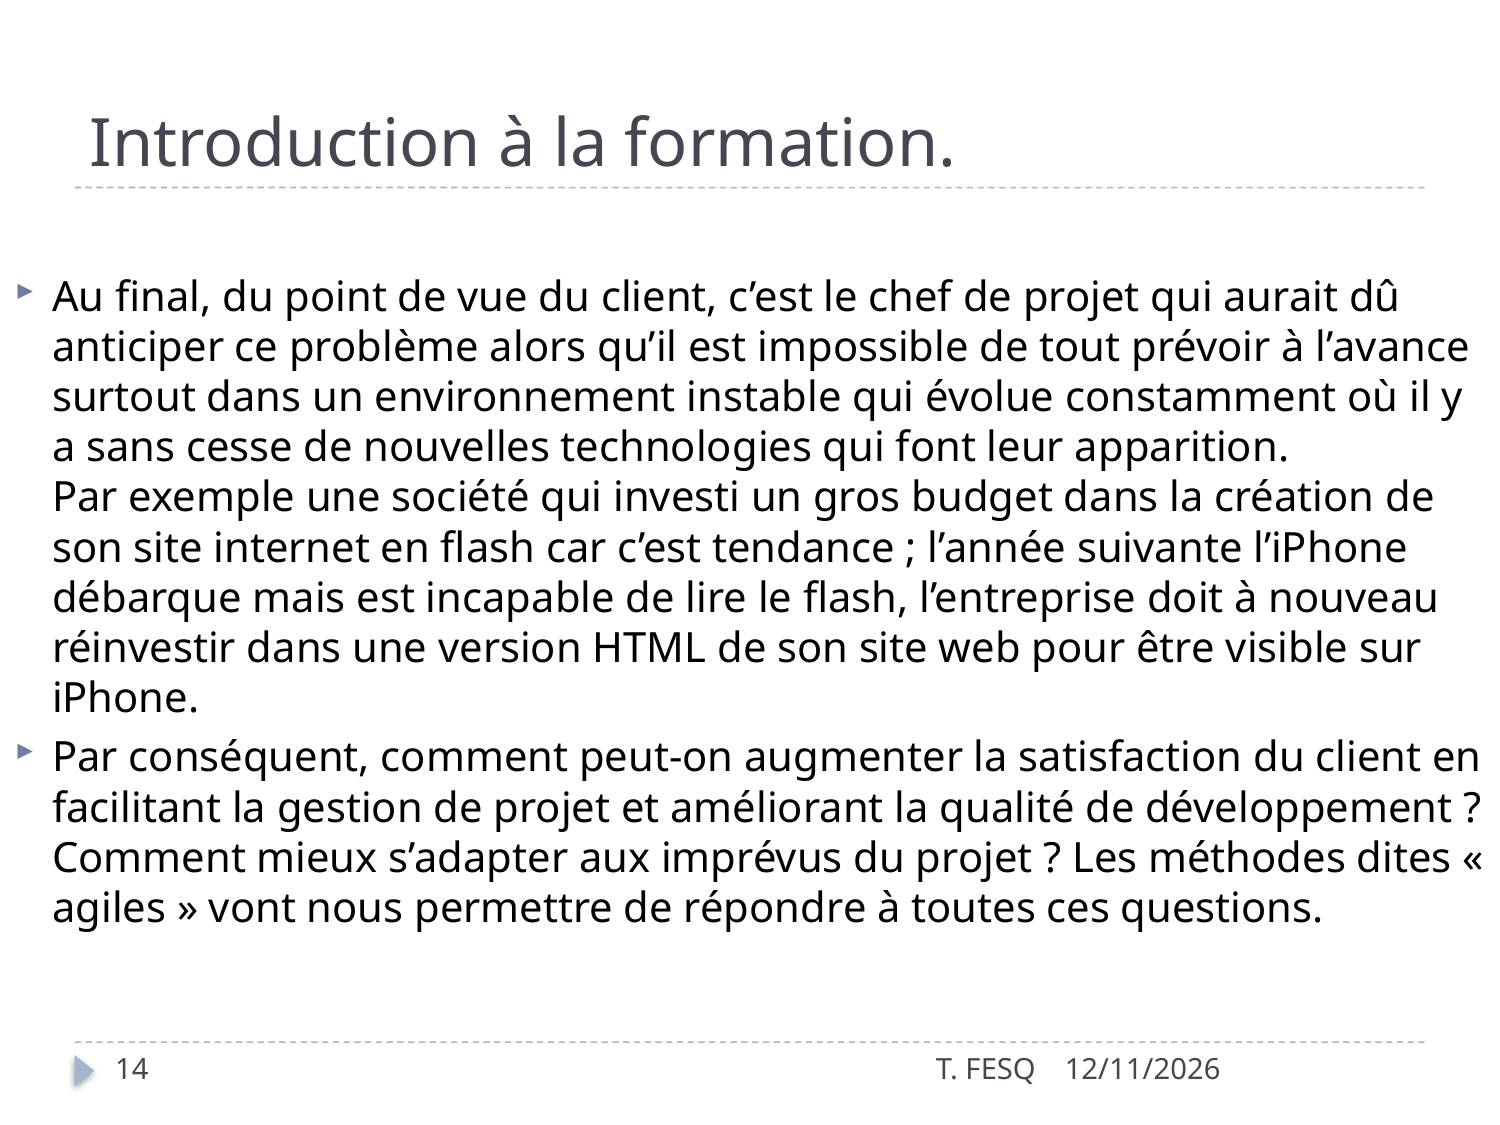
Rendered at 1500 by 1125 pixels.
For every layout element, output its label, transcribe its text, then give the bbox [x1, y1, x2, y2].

list Au final, du point de vue du client, c’est le chef de projet qui aurait dû anticiper ce problème alors qu’il est impossible de tout prévoir à l’avance surtout dans un environnement instable qui évolue constamment où il y a sans cesse de nouvelles technologies qui font leur apparition. Par exemple une société qui investi un gros budget dans la création de son site internet en flash car c’est tendance ; l’année suivante l’iPhone débarque mais est incapable de lire le flash, l’entreprise doit à nouveau réinvestir dans une version HTML de son site web pour être visible sur iPhone. Par conséquent, comment peut-on augmenter la satisfaction du client en facilitant la gestion de projet et améliorant la qualité de développement ? Comment mieux s’adapter aux imprévus du projet ? Les méthodes dites « agiles » vont nous permettre de répondre à toutes ces questions. [0, 262, 1500, 1035]
title Introduction à la formation. [75, 24, 1425, 188]
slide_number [1051, 1042, 1426, 1103]
footer T. FESQ [475, 1042, 1051, 1103]
slide_number 14 [100, 1042, 426, 1103]
